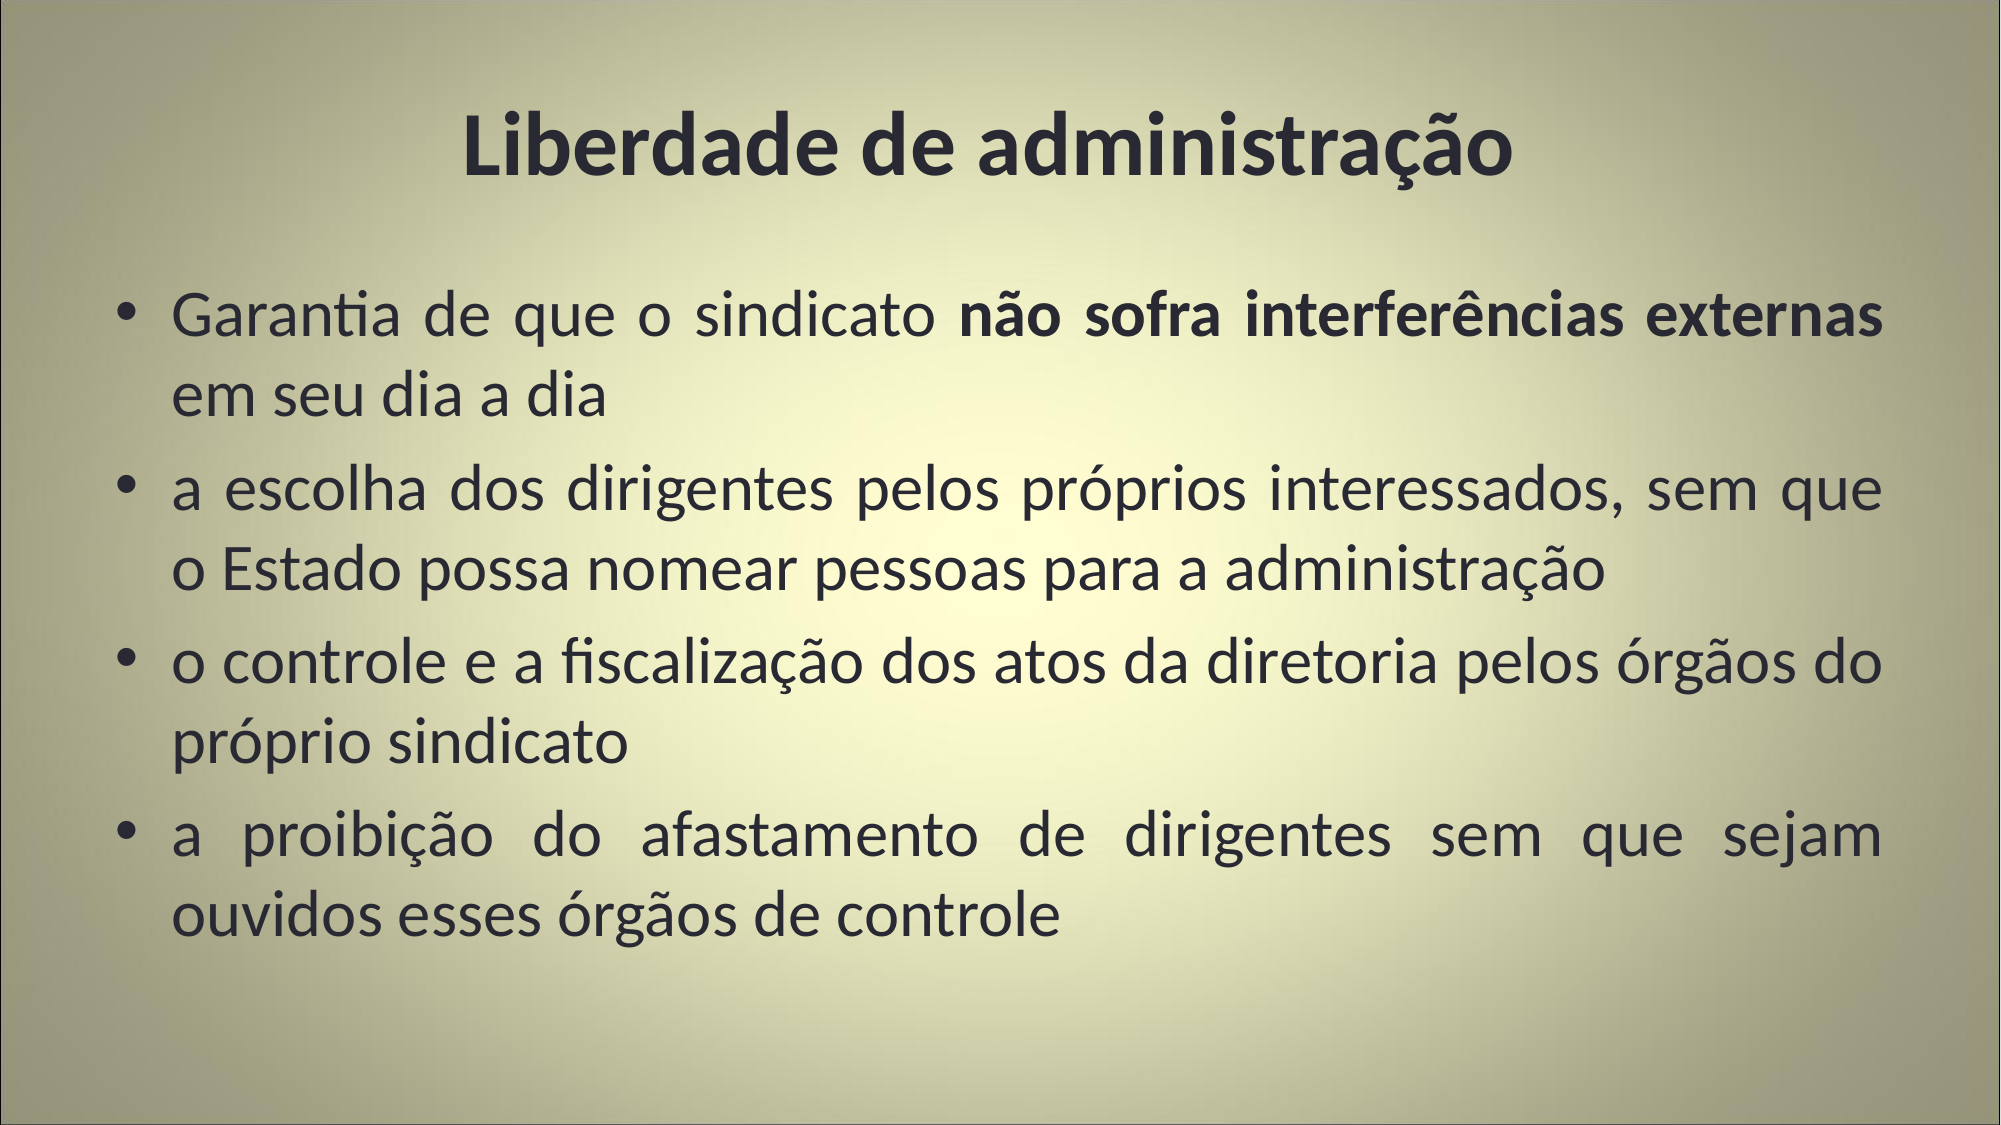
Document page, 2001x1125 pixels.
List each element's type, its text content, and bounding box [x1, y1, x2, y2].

title Liberdade de administração [99, 45, 1900, 233]
picture [0, 0, 2001, 1125]
list Garantia de que o sindicato não sofra interferências externas em seu dia a dia a escolha dos dirigentes pelos próprios interessados, sem que o Estado possa nomear pessoas para a administração o controle e a fiscalização dos atos da diretoria pelos órgãos do próprio sindicato a proibição do afastamento de dirigentes sem que sejam ouvidos esses órgãos de controle [99, 262, 1900, 1005]
